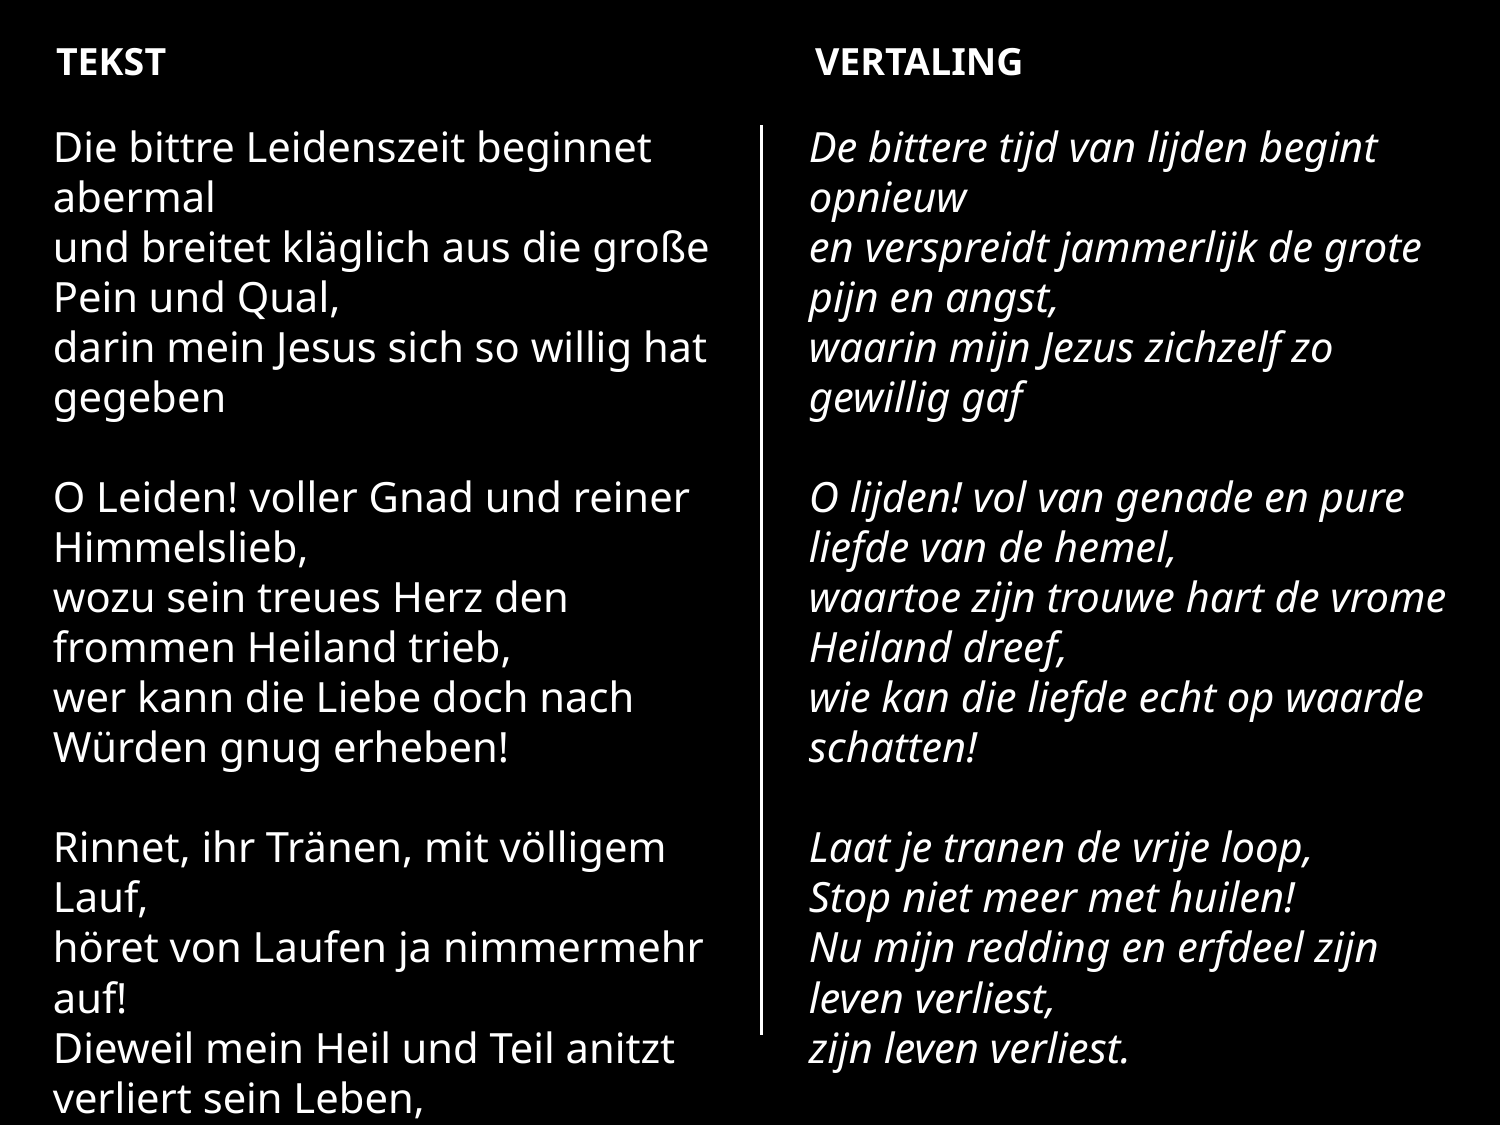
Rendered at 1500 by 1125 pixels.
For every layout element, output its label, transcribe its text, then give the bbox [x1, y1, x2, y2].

text_box De bittere tijd van lijden begint opnieuw en verspreidt jammerlijk de grote pijn en angst, waarin mijn Jezus zichzelf zo gewillig gaf O lijden! vol van genade en pure liefde van de hemel, waartoe zijn trouwe hart de vrome Heiland dreef, wie kan die liefde echt op waarde schatten! Laat je tranen de vrije loop, Stop niet meer met huilen! Nu mijn redding en erfdeel zijn leven verliest, zijn leven verliest. [690, 113, 1465, 1079]
text_box Tekst [41, 30, 597, 91]
text_box Die bittre Leidenszeit beginnet abermal und breitet kläglich aus die große Pein und Qual, darin mein Jesus sich so willig hat gegeben O Leiden! voller Gnad und reiner Himmelslieb, wozu sein treues Herz den frommen Heiland trieb, wer kann die Liebe doch nach Würden gnug erheben! Rinnet, ihr Tränen, mit völligem Lauf, höret von Laufen ja nimmermehr auf! Dieweil mein Heil und Teil anitzt verliert sein Leben, anitzt verliert sein Leben. [0, 113, 774, 1125]
text_box Vertaling [800, 30, 1356, 91]
